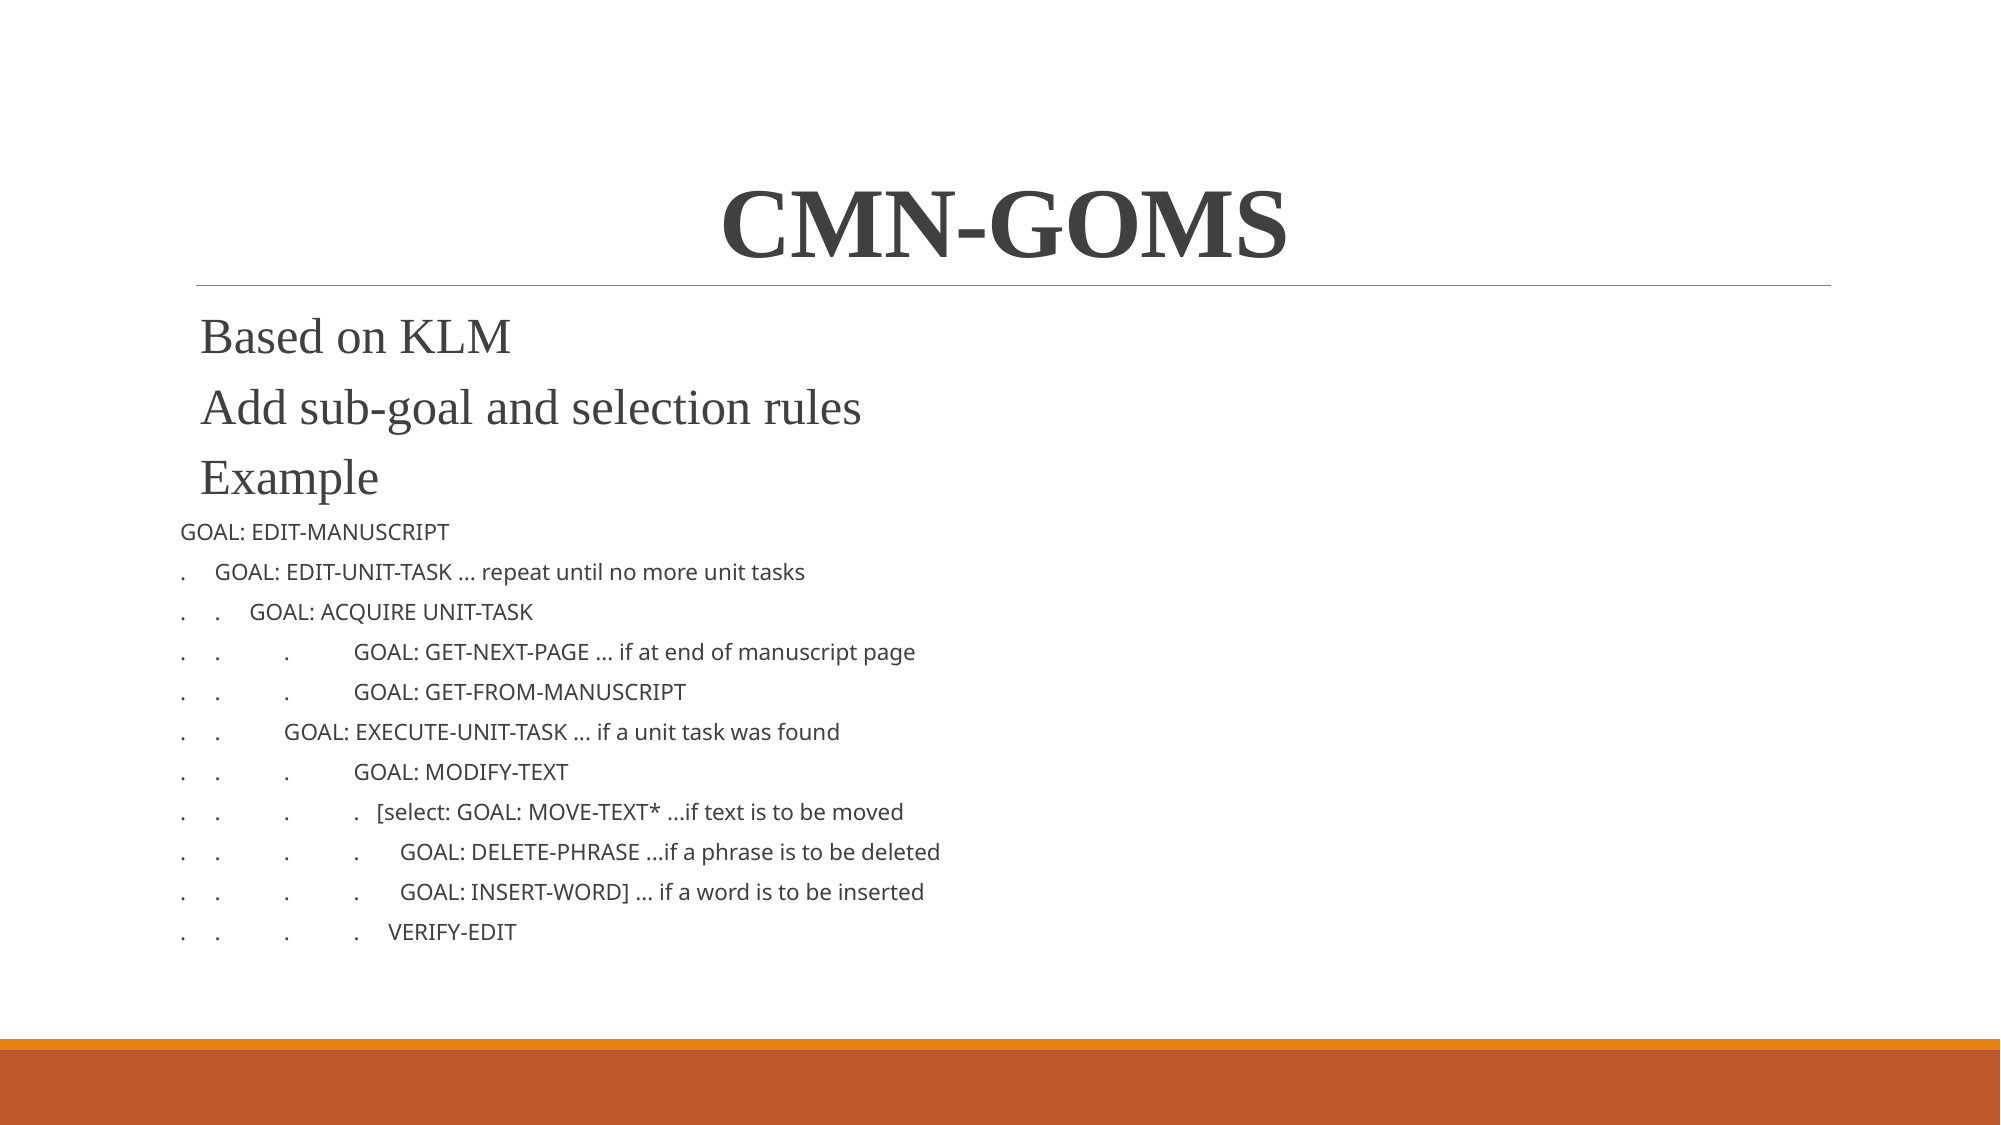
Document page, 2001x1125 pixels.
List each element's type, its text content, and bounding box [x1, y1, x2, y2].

title CMN-GOMS [180, 47, 1830, 285]
list Based on KLM Add sub-goal and selection rules Example GOAL: EDIT-MANUSCRIPT . GOAL: EDIT-UNIT-TASK ... repeat until no more unit tasks . . GOAL: ACQUIRE UNIT-TASK . . . GOAL: GET-NEXT-PAGE ... if at end of manuscript page . . . GOAL: GET-FROM-MANUSCRIPT . . GOAL: EXECUTE-UNIT-TASK ... if a unit task was found . . . GOAL: MODIFY-TEXT . . . . [select: GOAL: MOVE-TEXT* ...if text is to be moved . . . . GOAL: DELETE-PHRASE ...if a phrase is to be deleted . . . . GOAL: INSERT-WORD] ... if a word is to be inserted . . . . VERIFY-EDIT [180, 302, 1830, 963]
